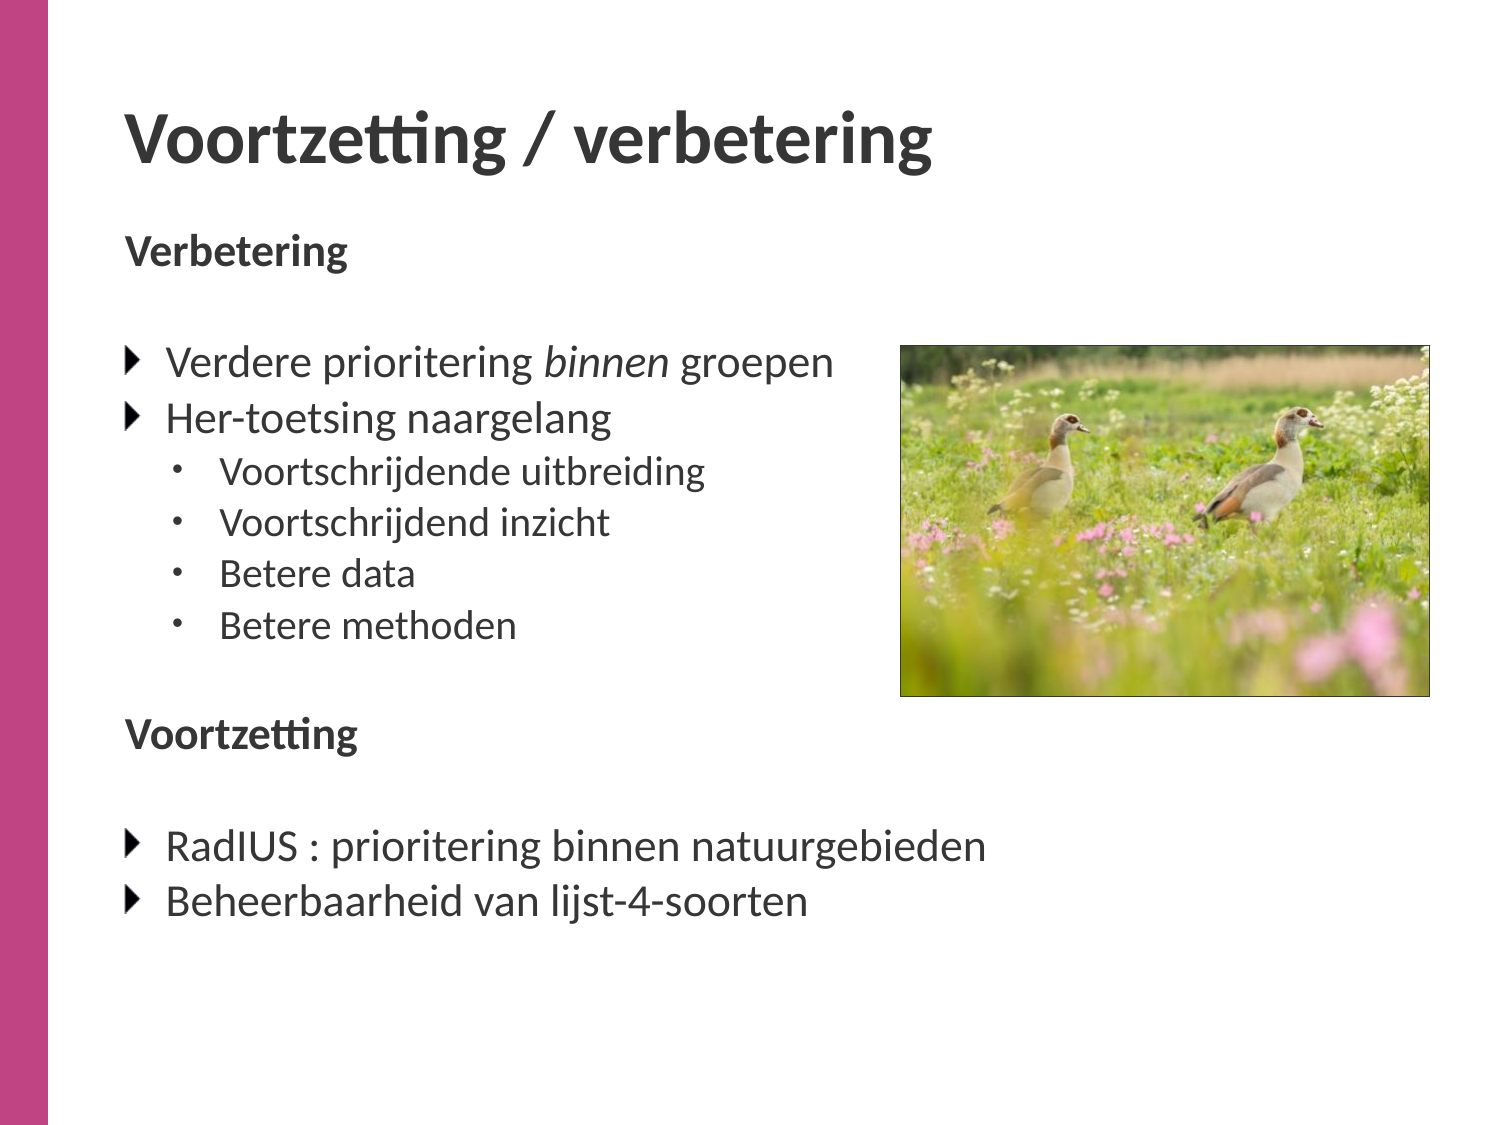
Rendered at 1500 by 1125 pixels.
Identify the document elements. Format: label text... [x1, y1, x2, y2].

picture [124, 884, 166, 914]
picture [124, 828, 166, 858]
title Voortzetting / verbetering [124, 99, 1430, 222]
picture [124, 401, 166, 431]
picture [124, 345, 166, 375]
picture [900, 345, 1430, 697]
list Verbetering Verdere prioritering binnen groepen Her-toetsing naargelang Voortschrijdende uitbreiding Voortschrijdend inzicht Betere data Betere methoden Voortzetting RadIUS : prioritering binnen natuurgebieden Beheerbaarheid van lijst-4-soorten [124, 226, 1430, 1002]
